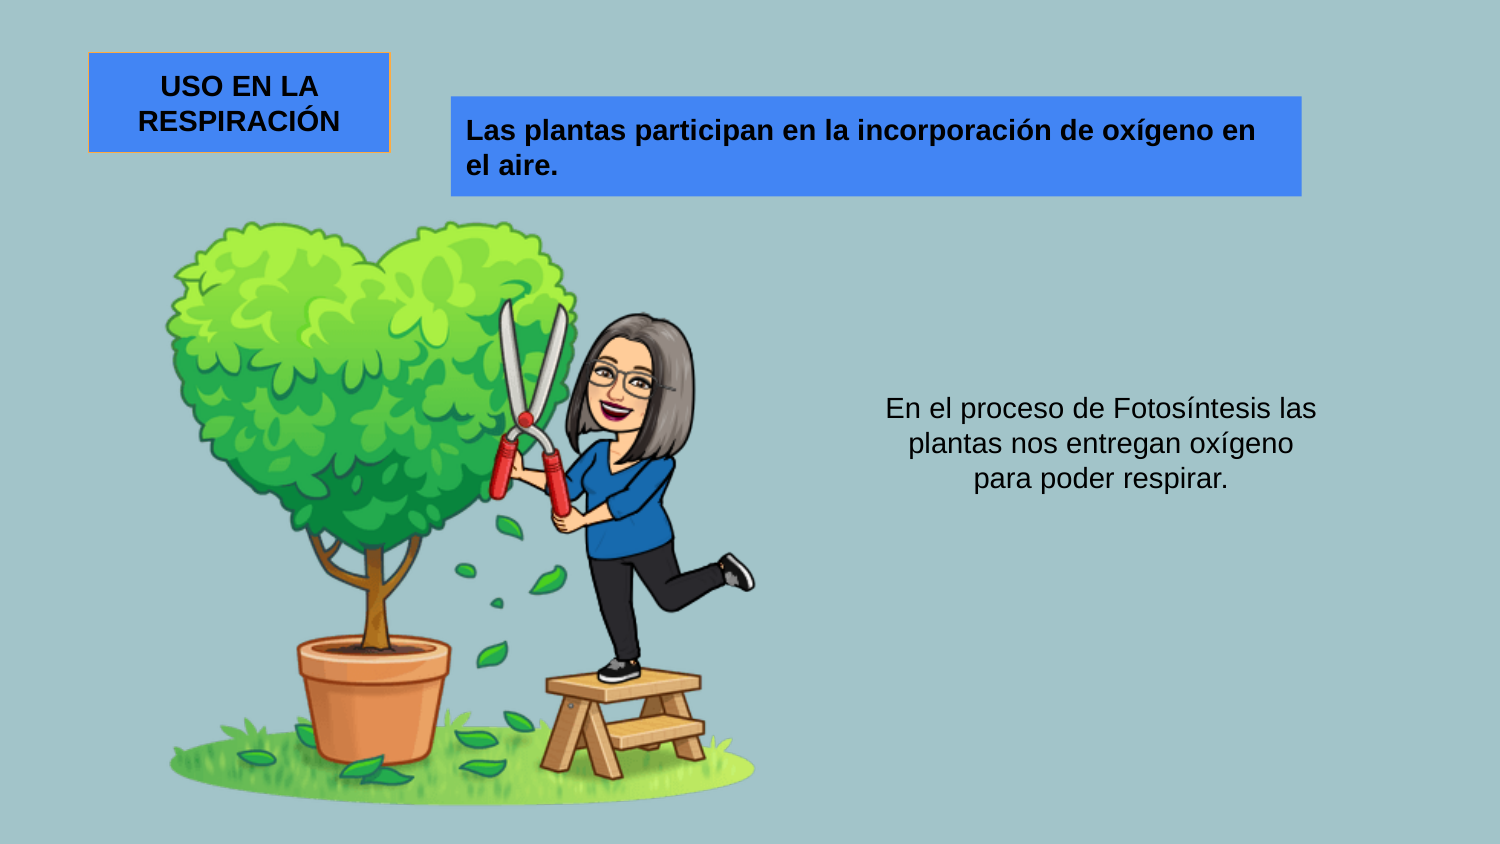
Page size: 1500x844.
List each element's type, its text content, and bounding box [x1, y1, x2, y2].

picture [156, 211, 765, 820]
text_box USO EN LA RESPIRACIÓN [88, 52, 391, 153]
text_box En el proceso de Fotosíntesis las plantas nos entregan oxígeno para poder respirar. [865, 374, 1338, 510]
text_box Las plantas participan en la incorporación de oxígeno en el aire. [450, 96, 1302, 197]
